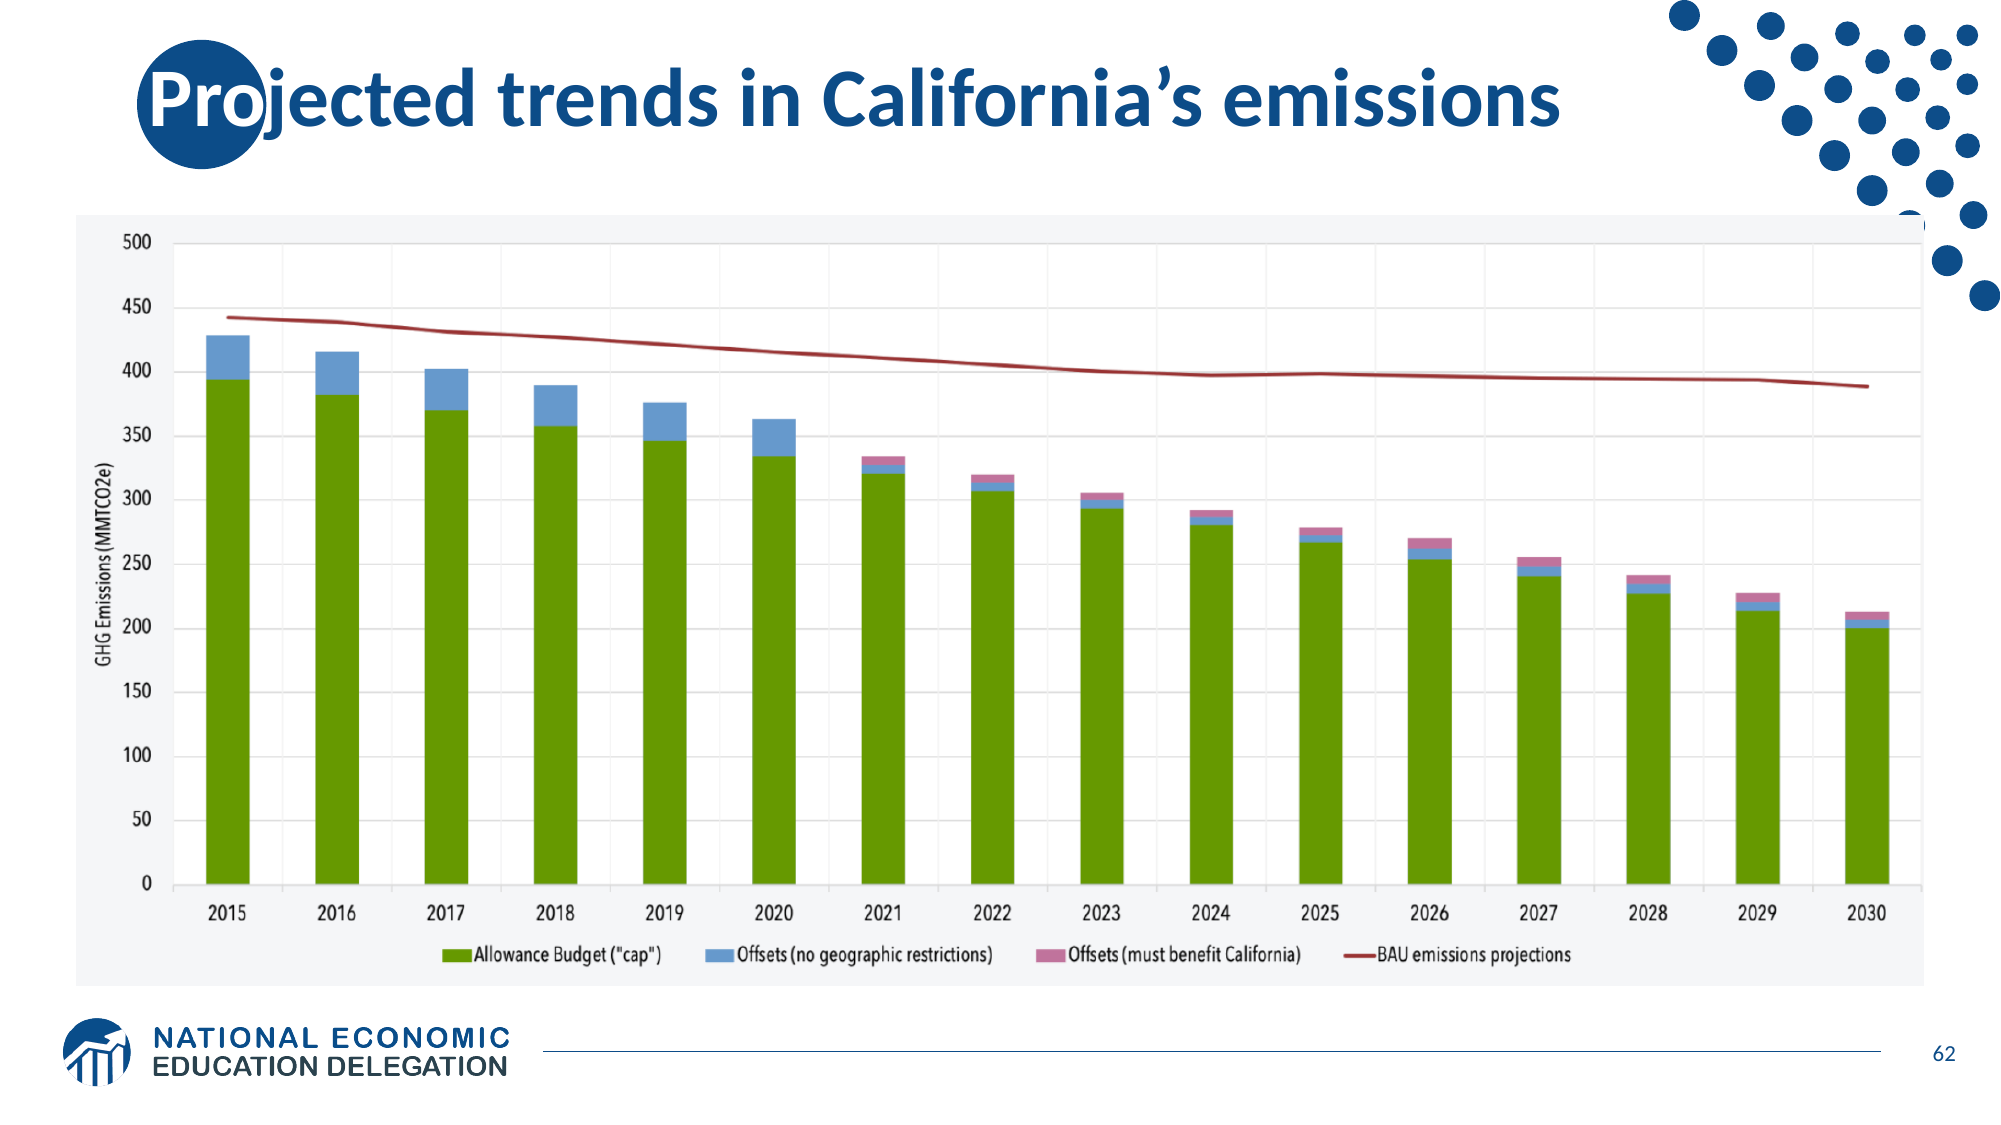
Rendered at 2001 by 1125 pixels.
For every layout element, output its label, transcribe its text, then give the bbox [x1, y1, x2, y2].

title Projected trends in California’s emissions [133, 35, 1859, 215]
picture [55, 1013, 520, 1091]
picture [76, 215, 1924, 986]
slide_number 62 [1521, 1022, 1972, 1082]
